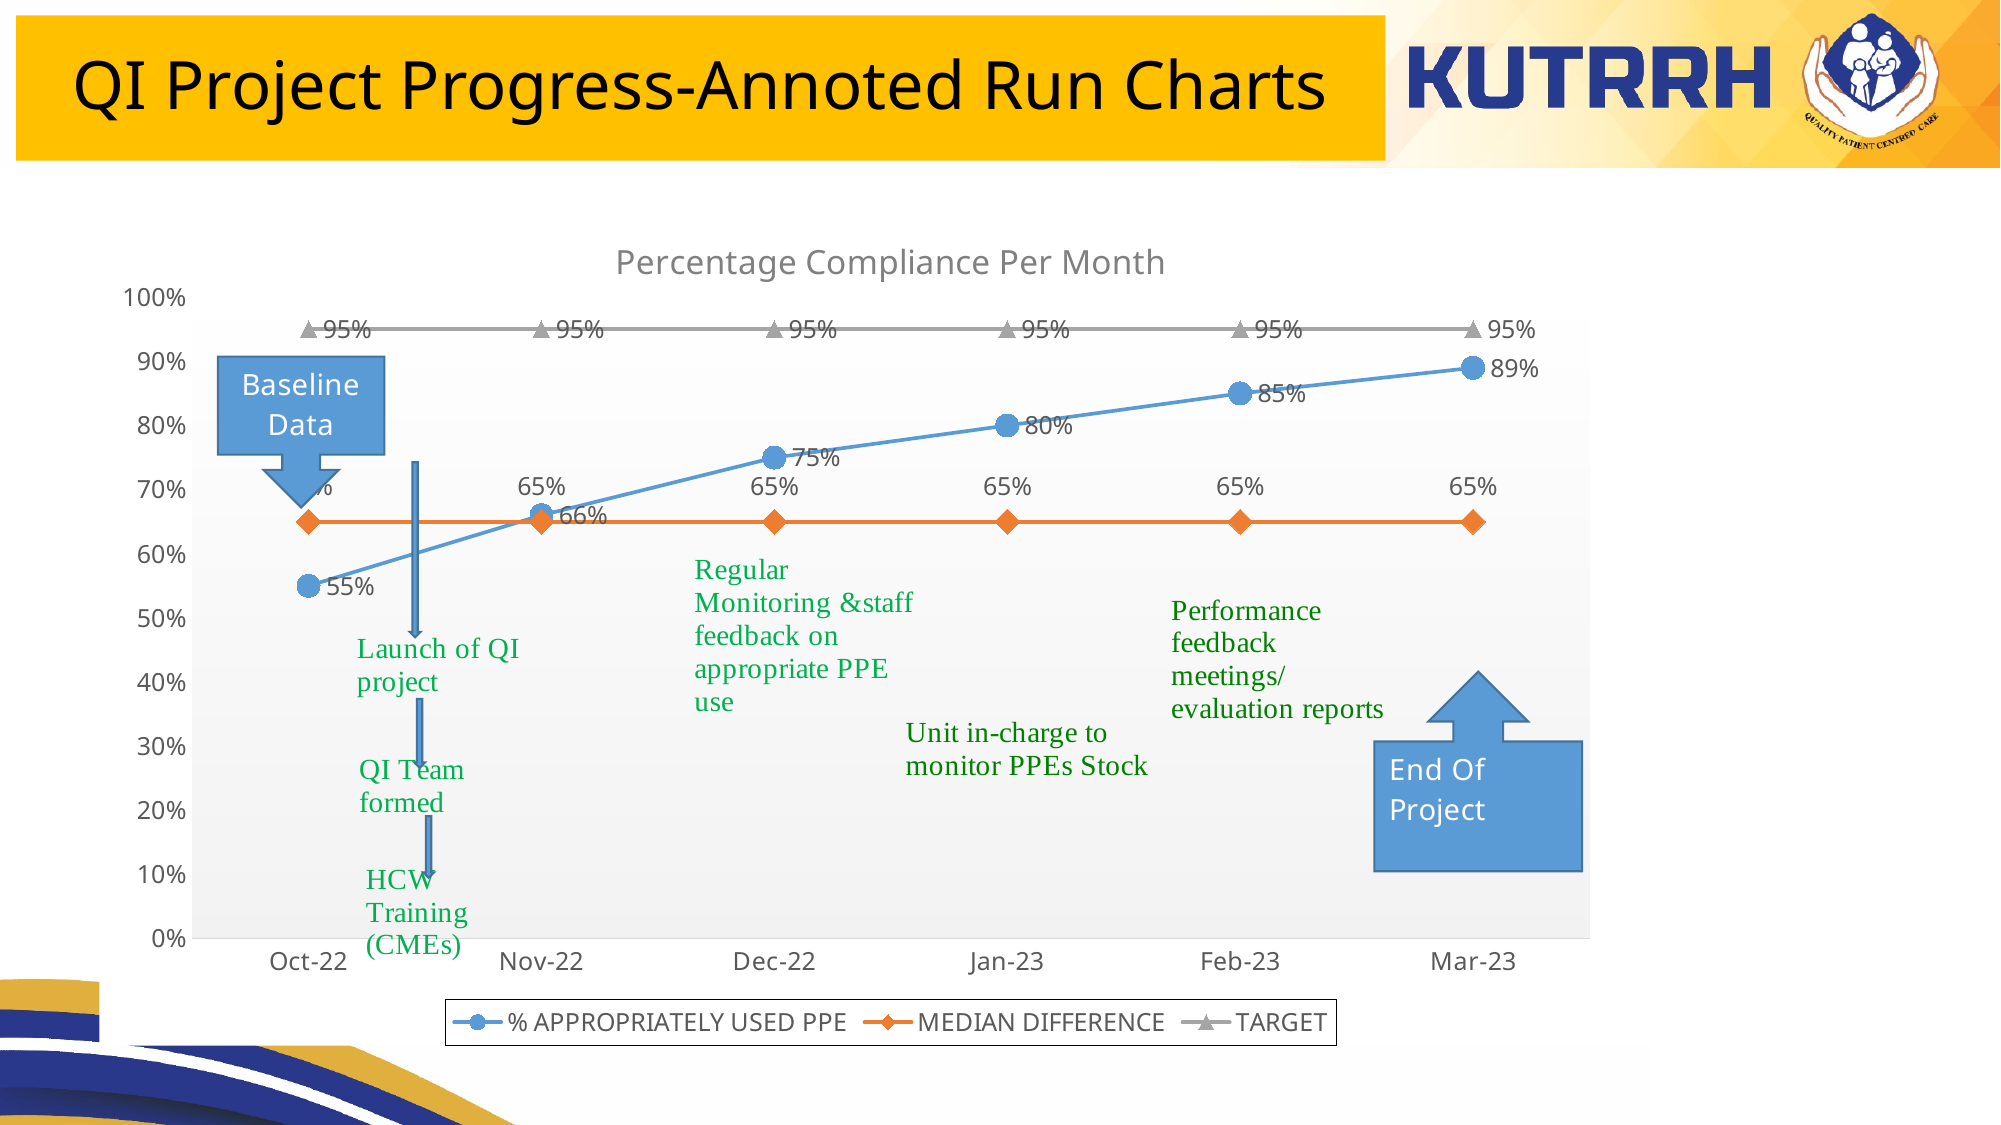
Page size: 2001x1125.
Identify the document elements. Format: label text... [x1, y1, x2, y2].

picture [0, 977, 1650, 1125]
picture [0, 0, 2000, 168]
chart [99, 205, 1683, 1046]
title QI Project Progress-Annoted Run Charts [16, 15, 1386, 161]
